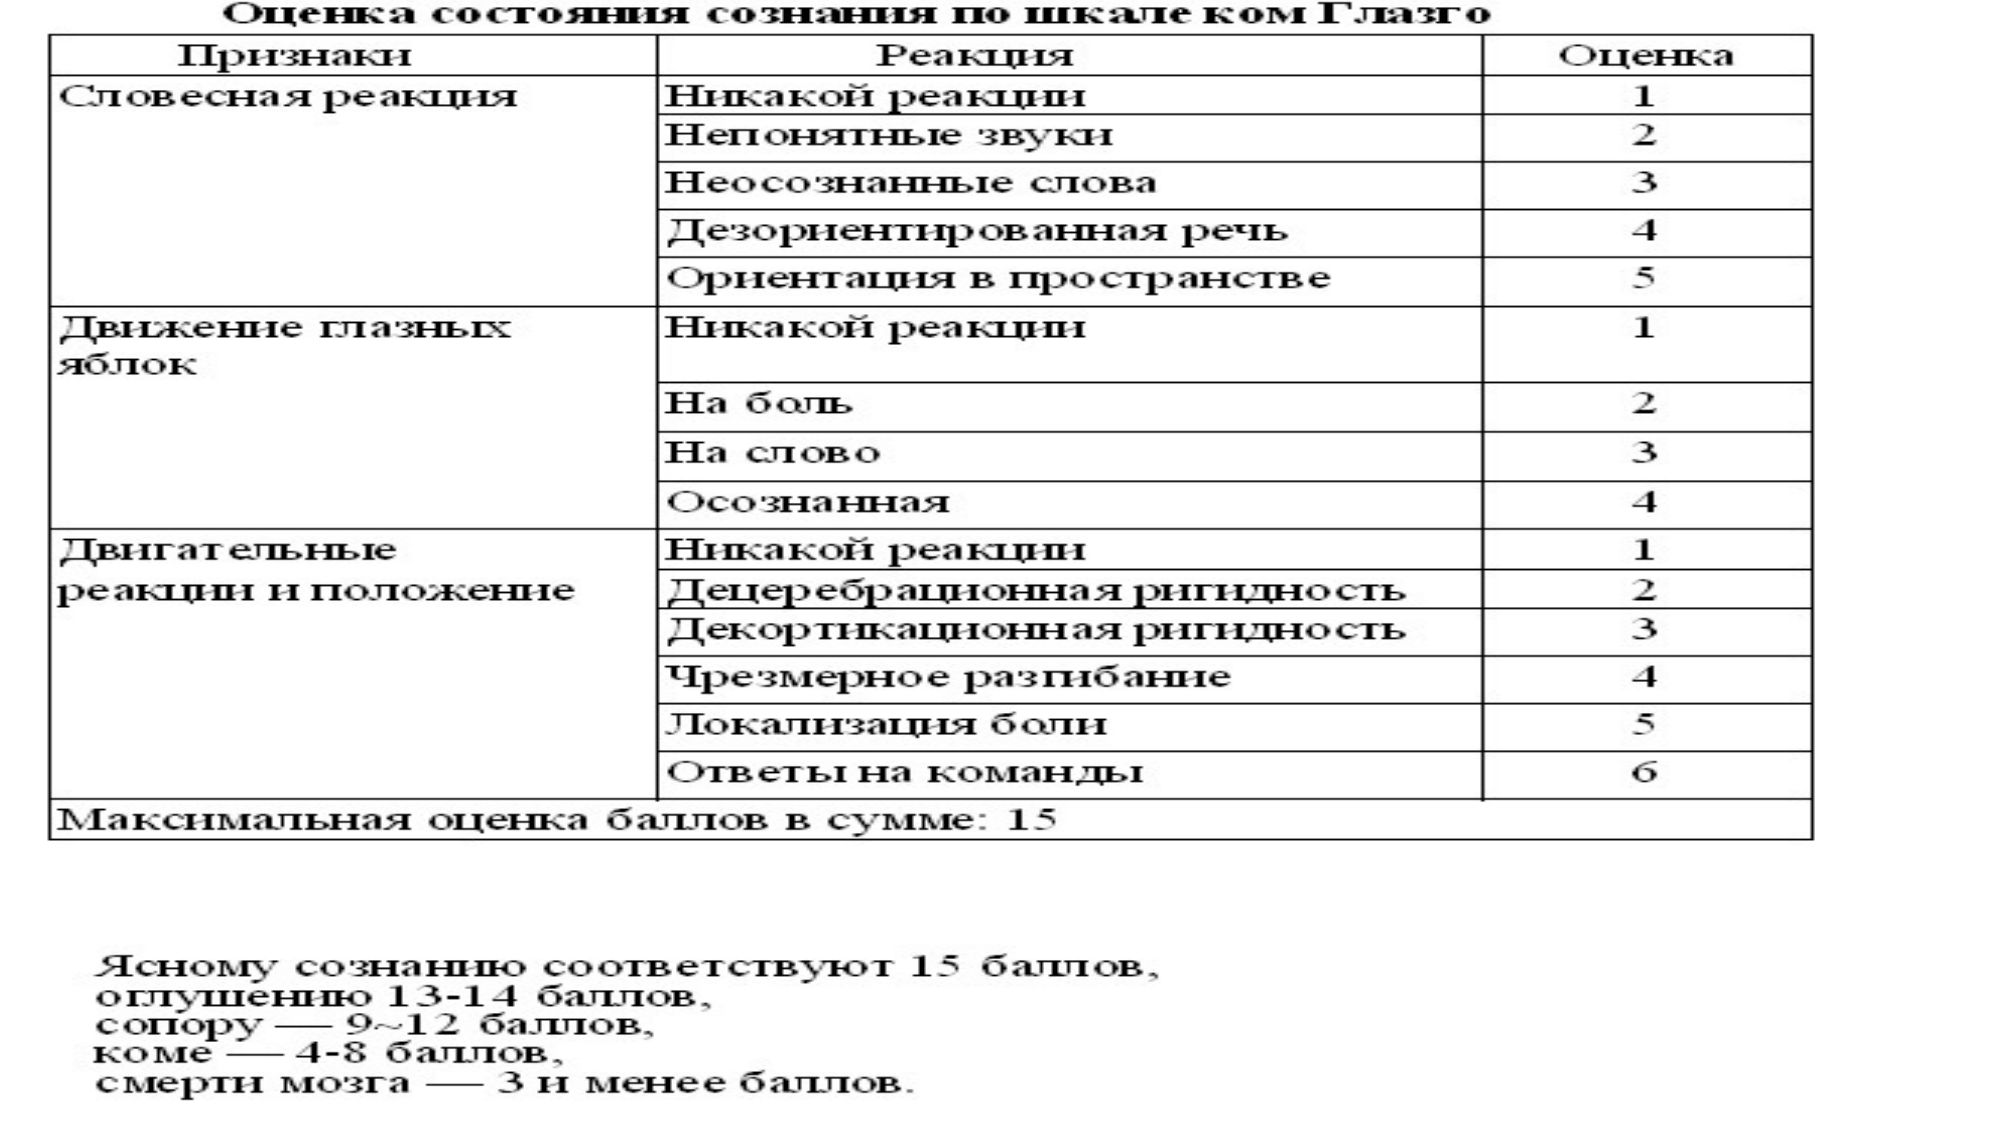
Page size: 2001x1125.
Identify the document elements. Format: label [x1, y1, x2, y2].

picture [25, 0, 1827, 1102]
